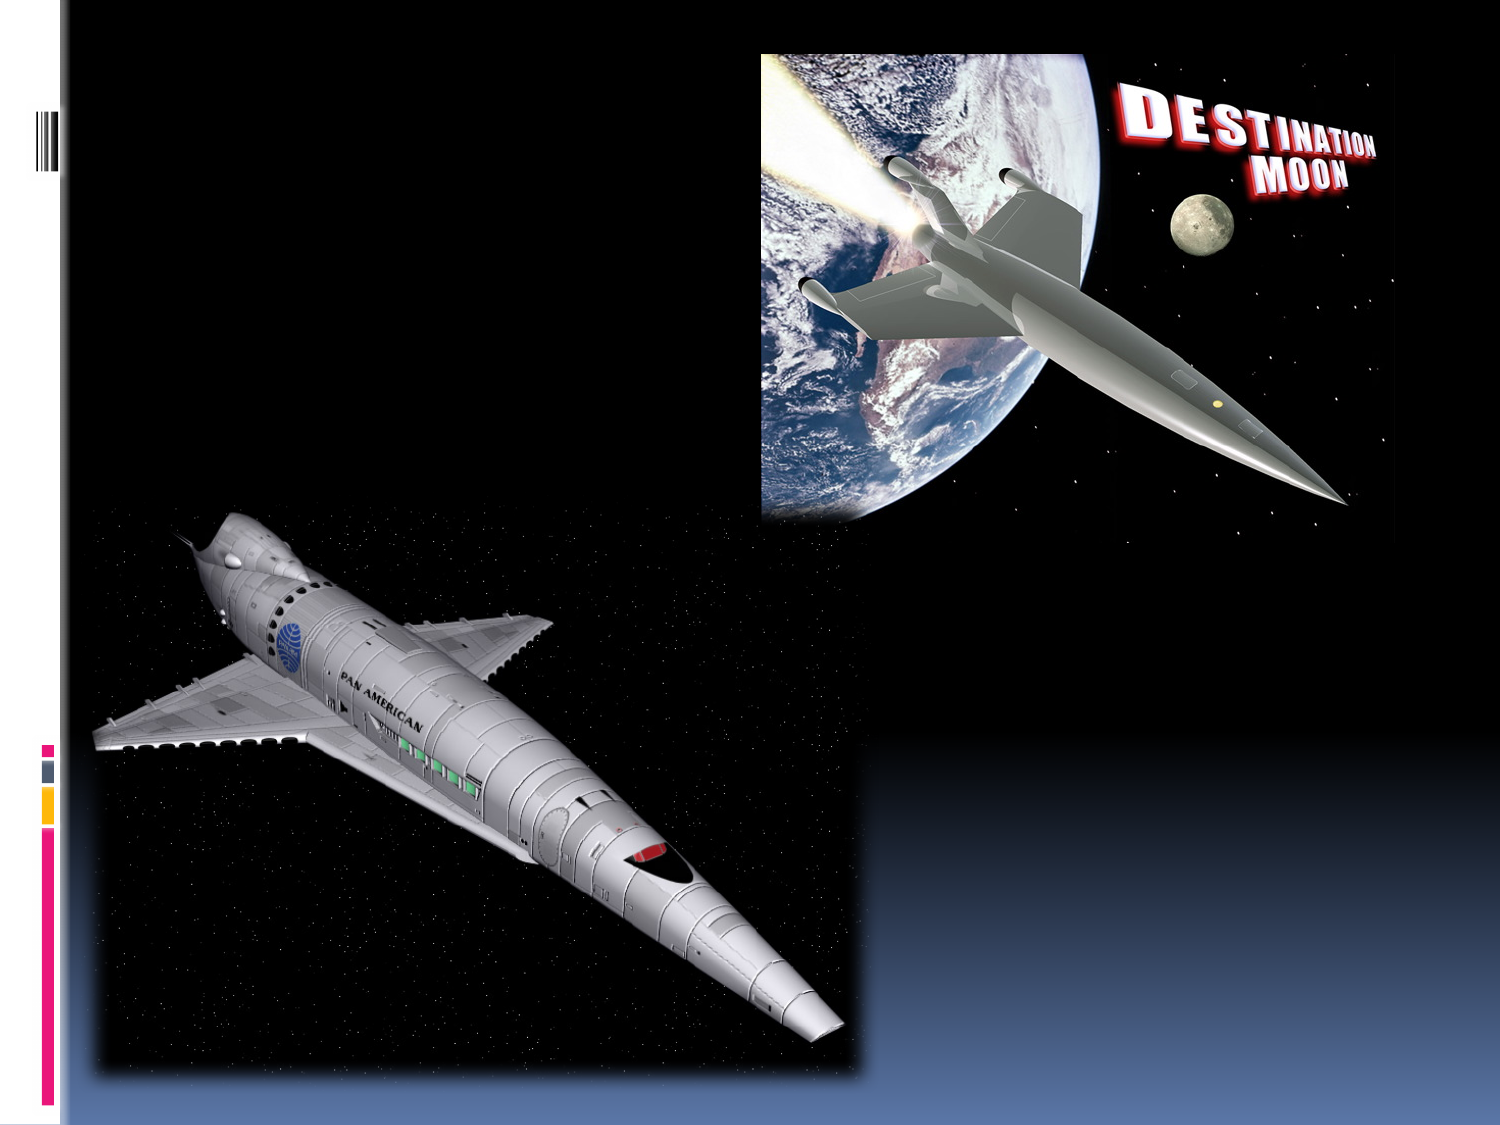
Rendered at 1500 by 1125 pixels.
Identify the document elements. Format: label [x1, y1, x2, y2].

picture [761, 54, 1395, 544]
picture [76, 491, 880, 1095]
